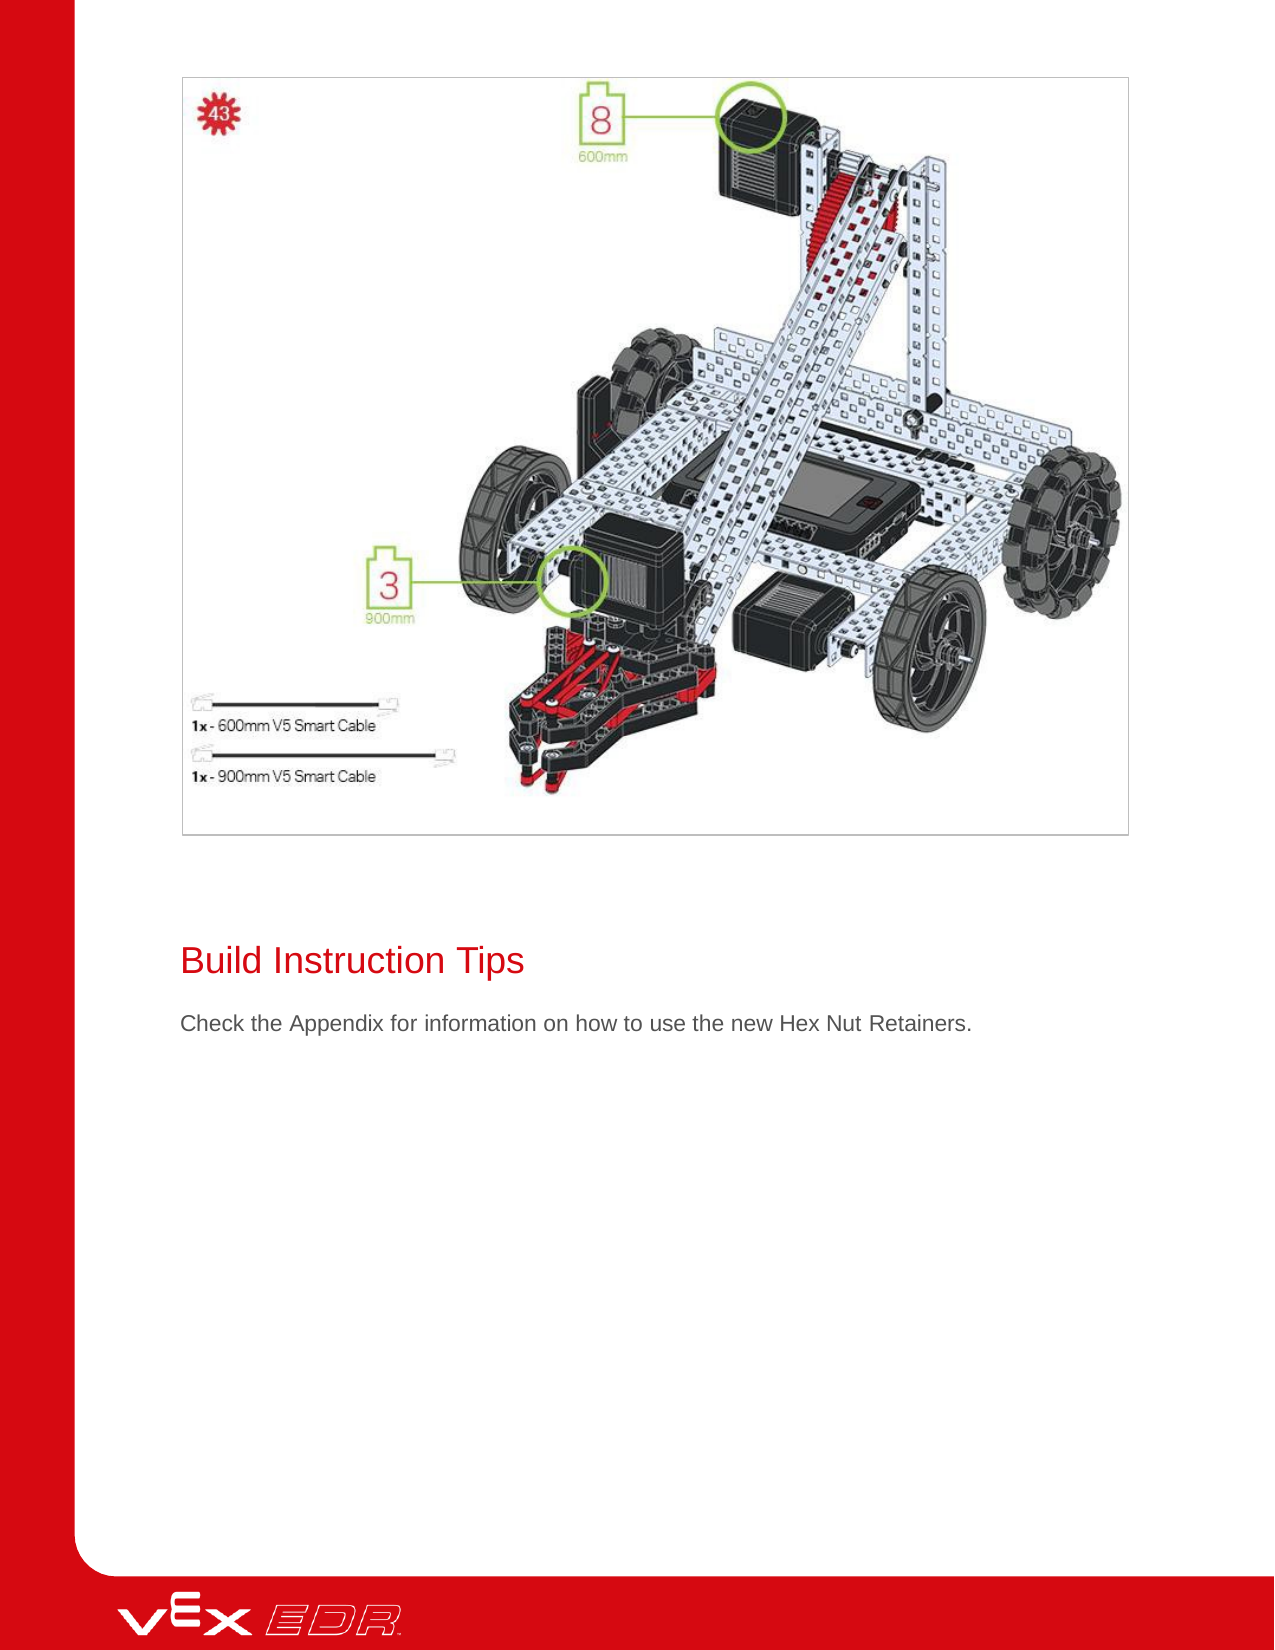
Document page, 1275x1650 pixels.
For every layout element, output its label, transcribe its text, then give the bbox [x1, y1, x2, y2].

text_box [182, 77, 1129, 835]
picture [108, 1582, 409, 1643]
text_box Build Instruction Tips Check the Appendix for information on how to use the new Hex Nut Retainers. [177, 934, 976, 1037]
